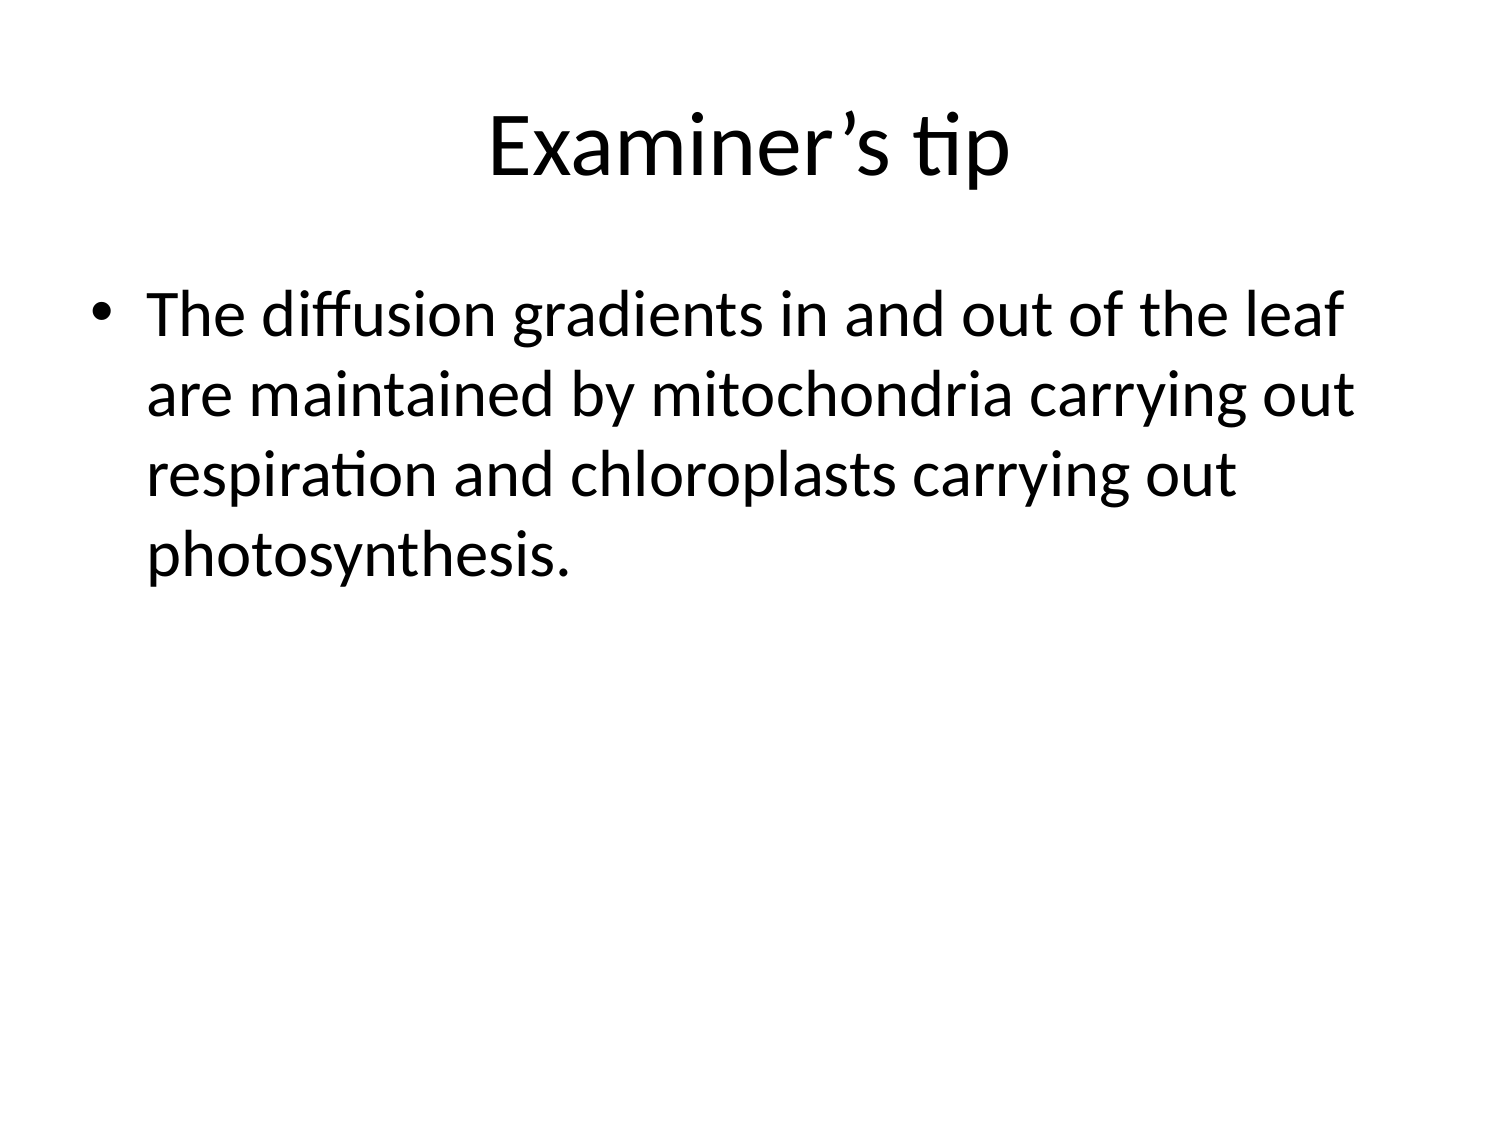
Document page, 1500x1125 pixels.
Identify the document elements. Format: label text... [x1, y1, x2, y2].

title Examiner’s tip [75, 45, 1425, 233]
list The diffusion gradients in and out of the leaf are maintained by mitochondria carrying out respiration and chloroplasts carrying out photosynthesis. [75, 262, 1425, 1005]
